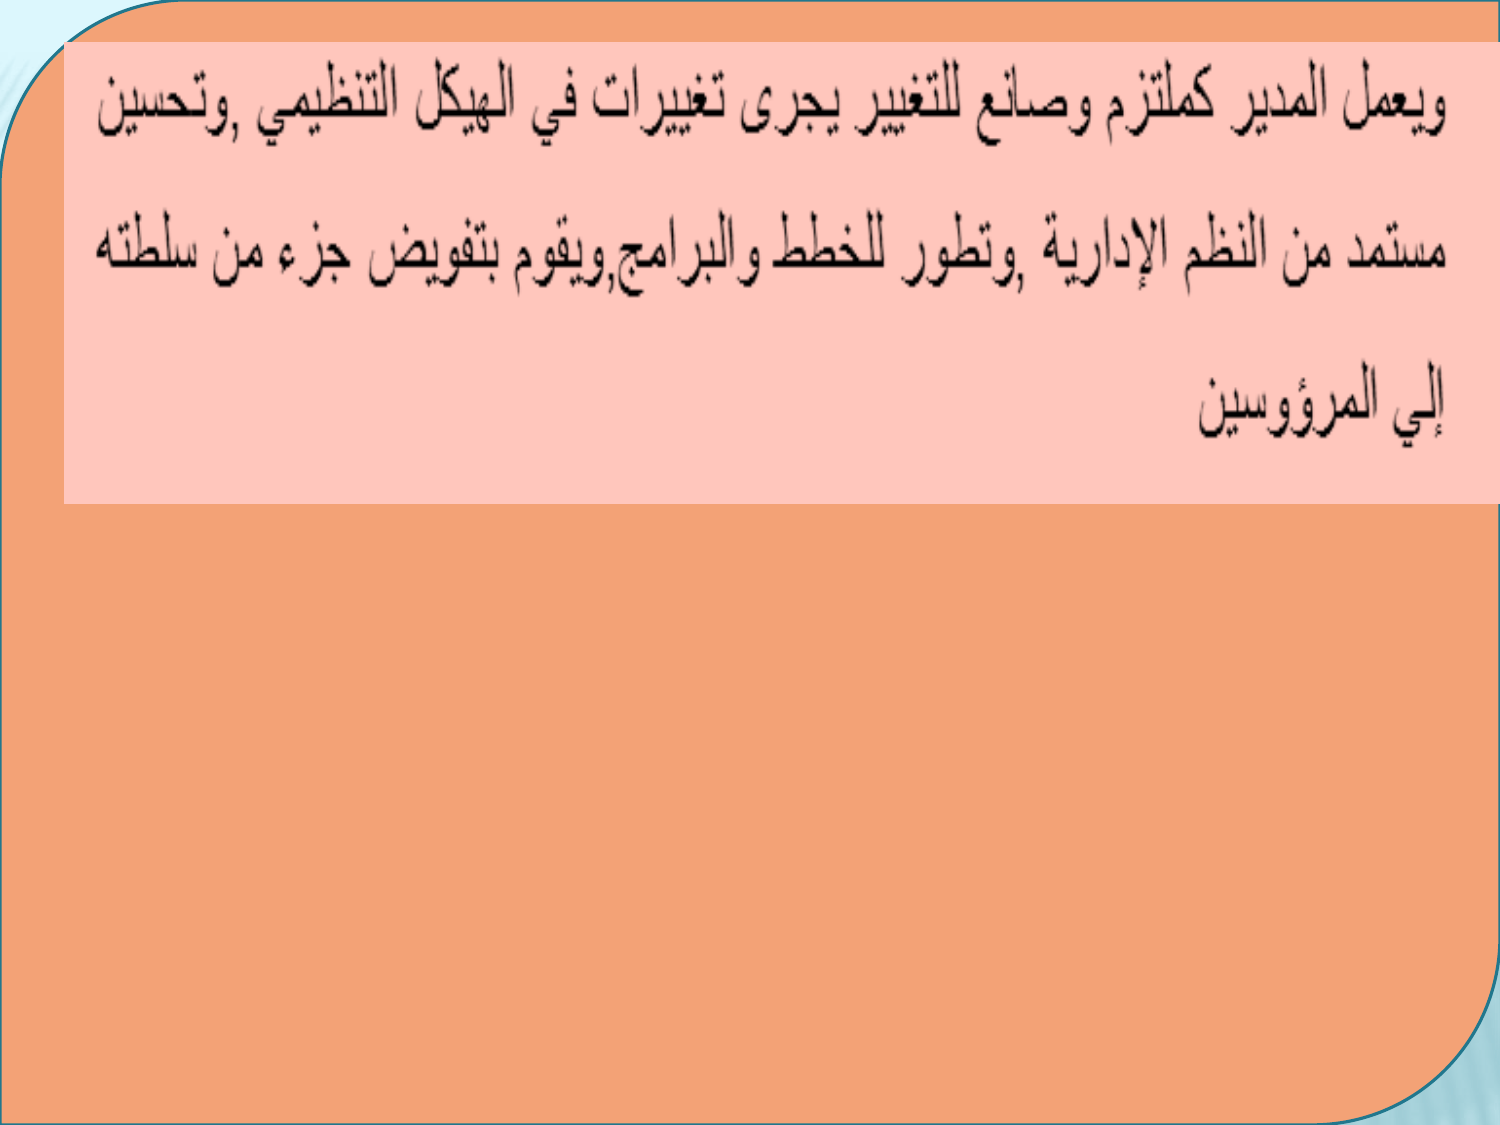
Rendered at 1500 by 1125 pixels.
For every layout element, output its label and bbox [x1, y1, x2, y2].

picture [64, 42, 1500, 504]
text_box [0, 45, 1500, 1125]
text_box [66, 0, 1500, 42]
